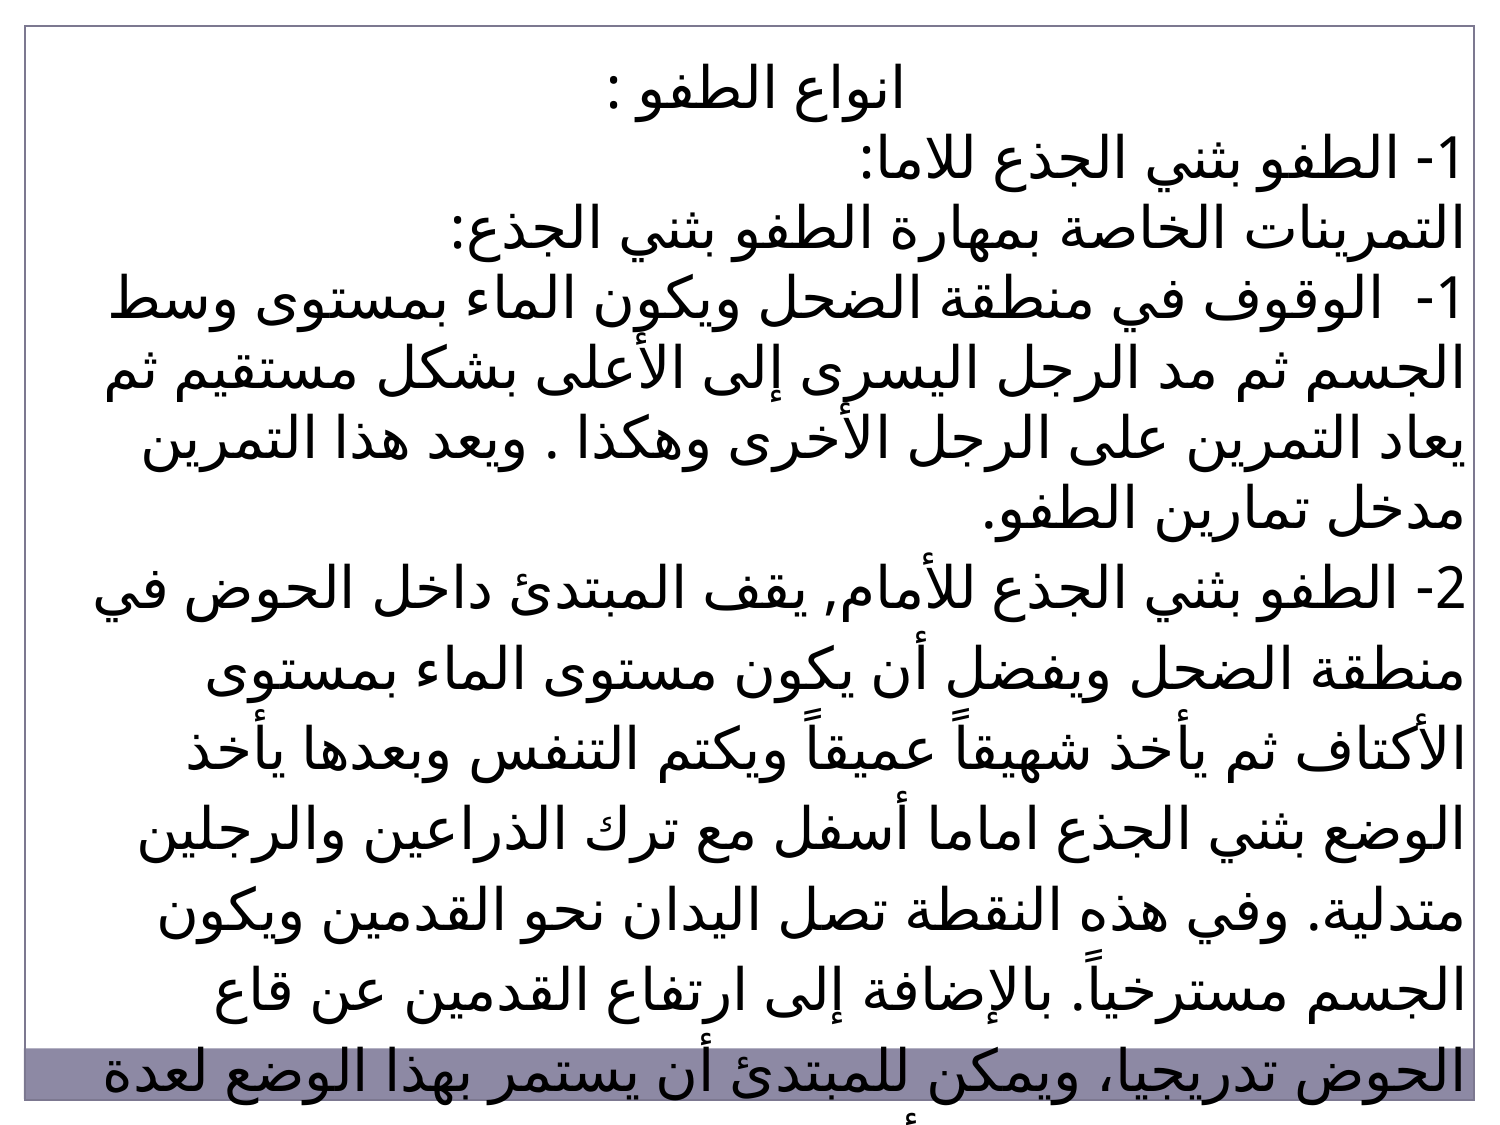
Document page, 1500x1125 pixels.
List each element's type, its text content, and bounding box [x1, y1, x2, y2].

text_box انواع الطفو : 1- الطفو بثني الجذع للاما: التمرينات الخاصة بمهارة الطفو بثني الجذع: 1- الوقوف في منطقة الضحل ويكون الماء بمستوى وسط الجسم ثم مد الرجل اليسرى إلى الأعلى بشكل مستقيم ثم يعاد التمرين على الرجل الأخرى وهكذا . ويعد هذا التمرين مدخل تمارين الطفو. 2- الطفو بثني الجذع للأمام, يقف المبتدئ داخل الحوض في منطقة الضحل ويفضل أن يكون مستوى الماء بمستوى الأكتاف ثم يأخذ شهيقاً عميقاً ويكتم التنفس وبعدها يأخذ الوضع بثني الجذع اماما أسفل مع ترك الذراعين والرجلين متدلية. وفي هذه النقطة تصل اليدان نحو القدمين ويكون الجسم مسترخياً. بالإضافة إلى ارتفاع القدمين عن قاع الحوض تدريجيا، ويمكن للمبتدئ أن يستمر بهذا الوضع لعدة ثواني ومن المستحسن أن يقوم المبتدئ بالعد من (1–10). [29, 42, 1483, 1125]
